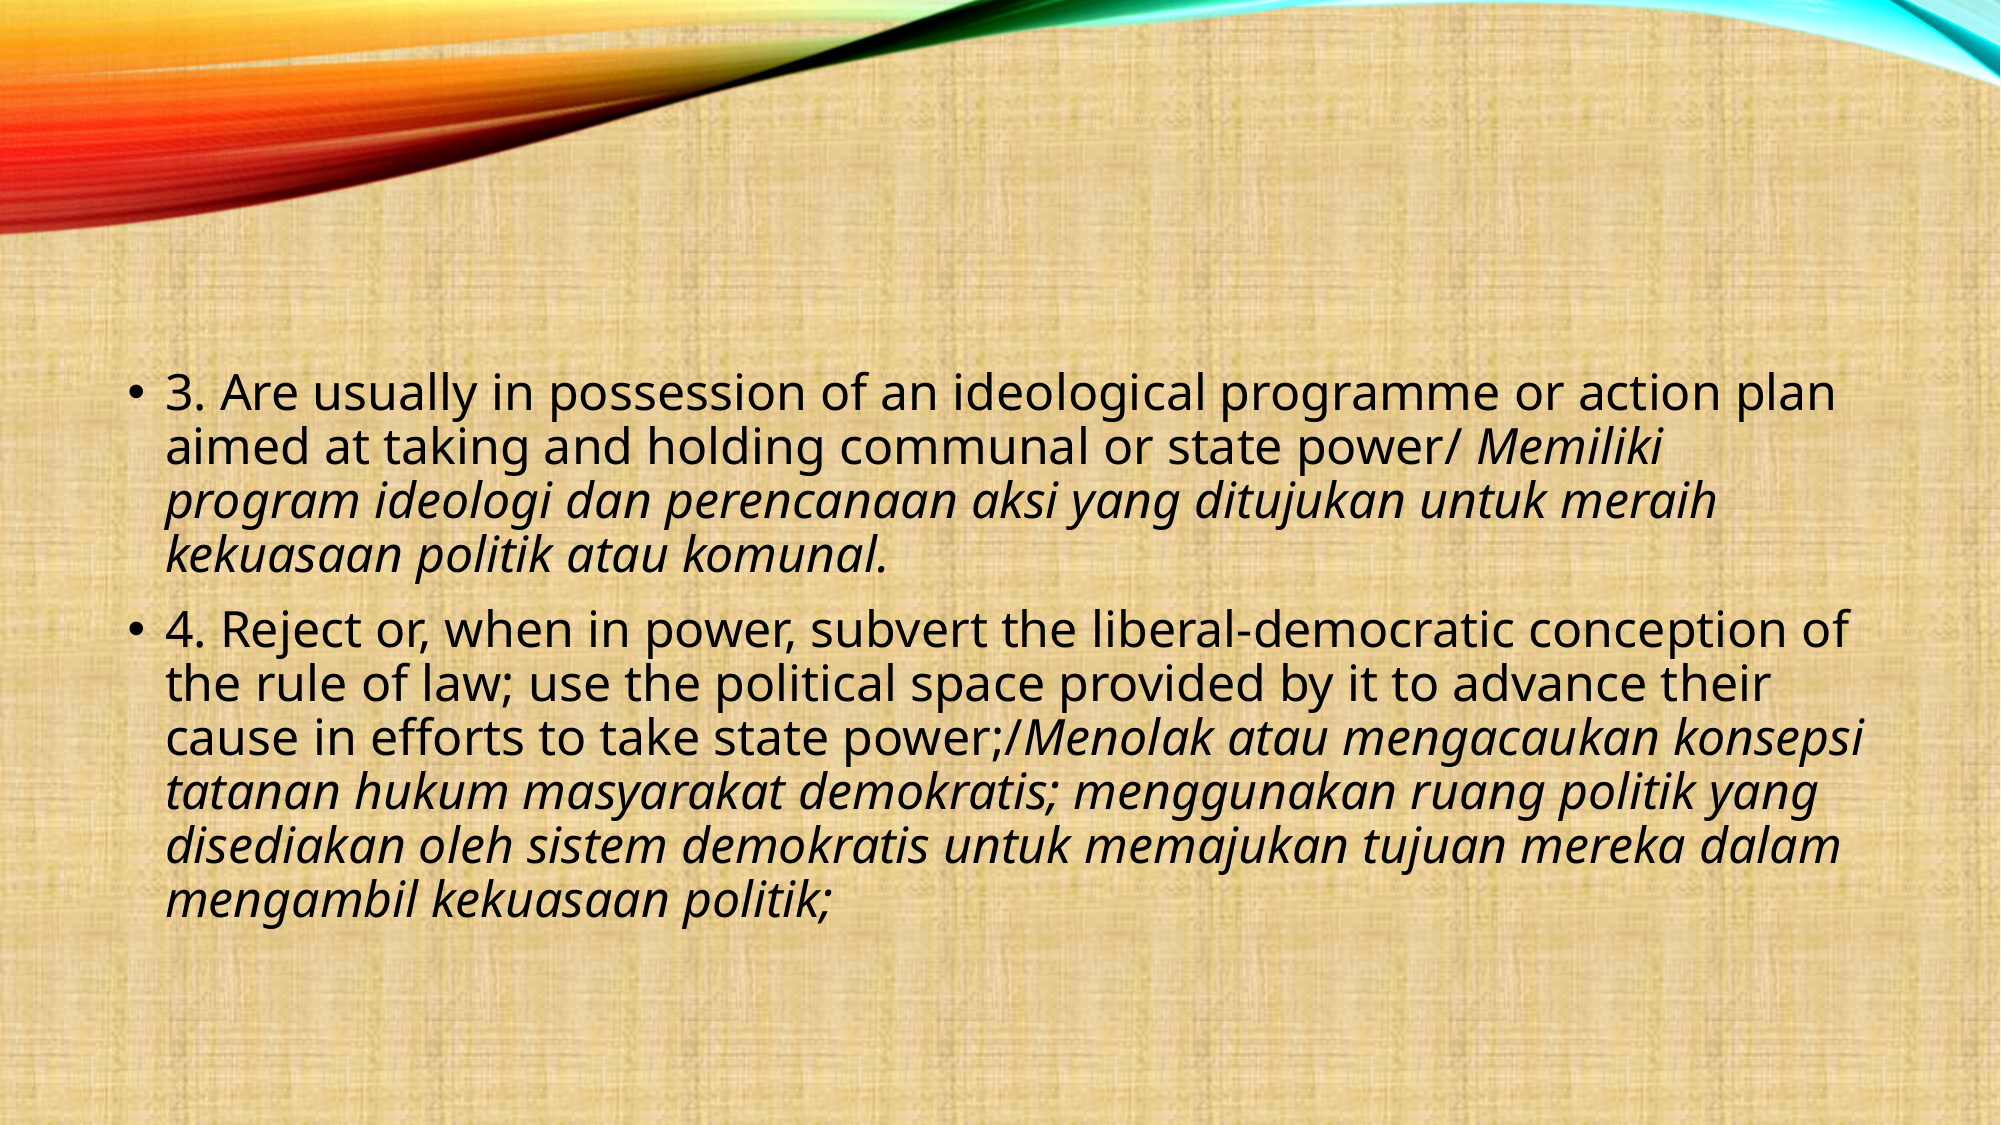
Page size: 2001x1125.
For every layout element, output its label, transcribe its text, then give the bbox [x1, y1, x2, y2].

picture [0, 0, 2001, 1125]
list 3. Are usually in possession of an ideological programme or action plan aimed at taking and holding communal or state power/ Memiliki program ideologi dan perencanaan aksi yang ditujukan untuk meraih kekuasaan politik atau komunal. 4. Reject or, when in power, subvert the liberal-democratic conception of the rule of law; use the political space provided by it to advance their cause in efforts to take state power;/Menolak atau mengacaukan konsepsi tatanan hukum masyarakat demokratis; menggunakan ruang politik yang disediakan oleh sistem demokratis untuk memajukan tujuan mereka dalam mengambil kekuasaan politik; [112, 360, 1888, 1021]
